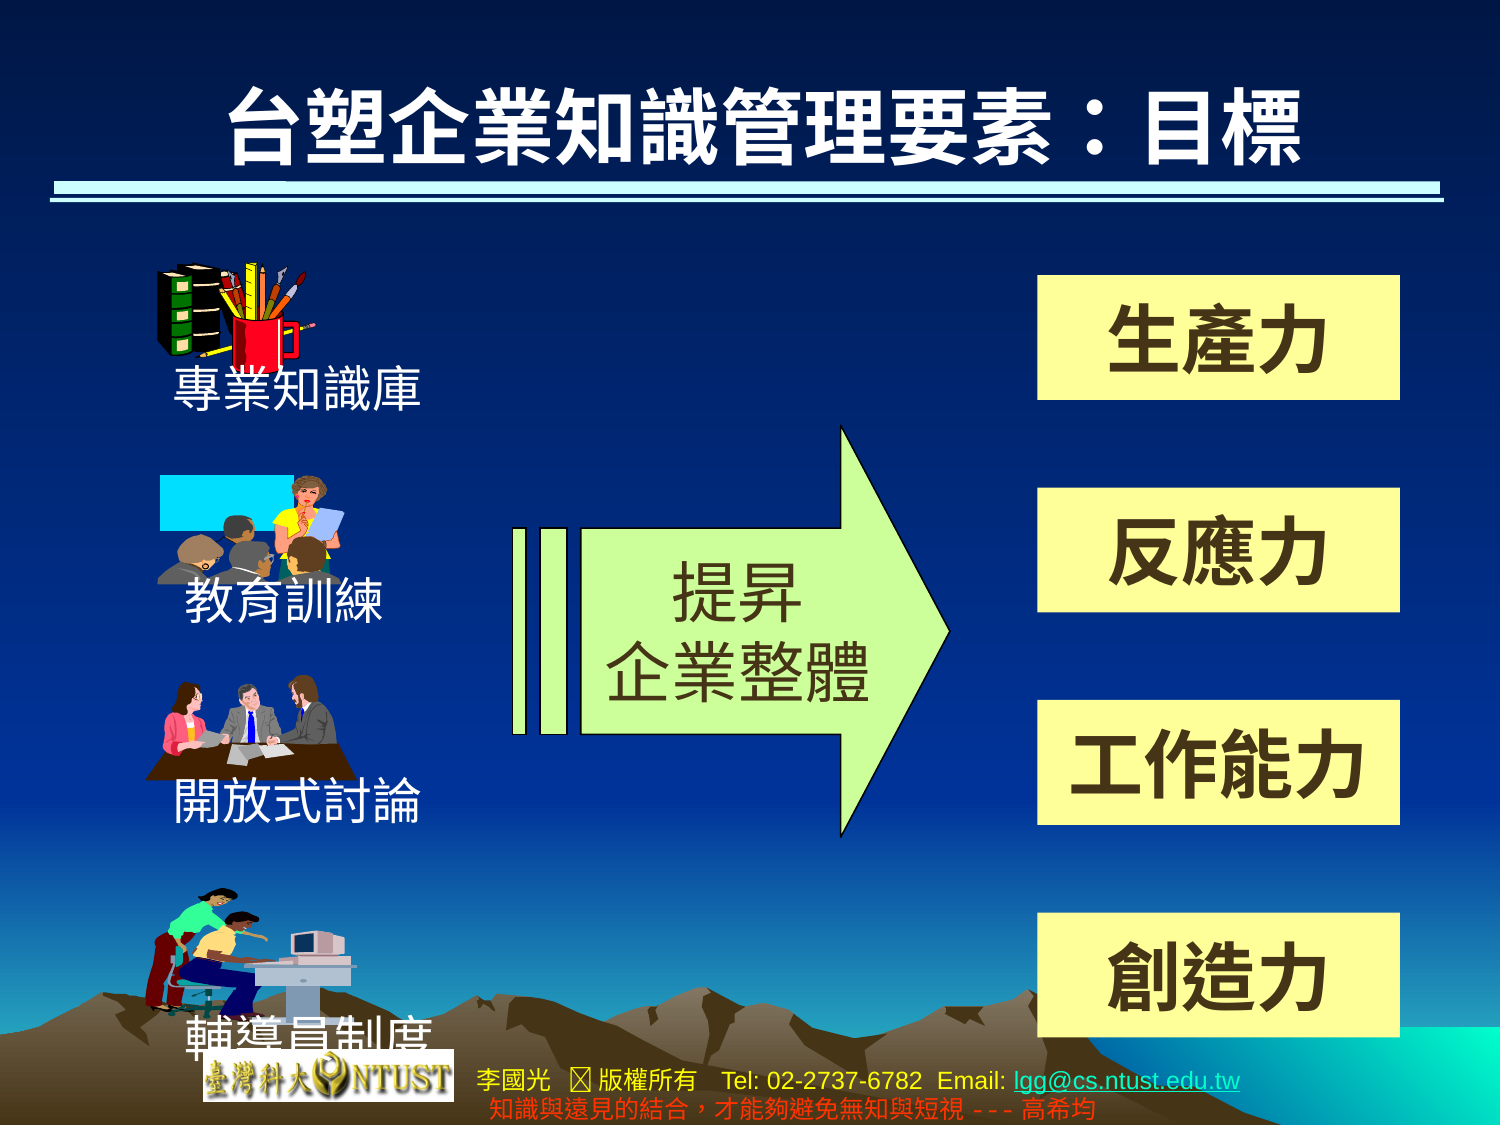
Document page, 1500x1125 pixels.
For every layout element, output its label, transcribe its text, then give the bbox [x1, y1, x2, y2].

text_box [1037, 274, 1401, 1038]
picture [203, 1049, 454, 1102]
text_box 台塑企業知識管理要素：目標 [137, 75, 1388, 175]
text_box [144, 262, 451, 1076]
text_box 提昇 企業整體 [512, 528, 527, 735]
text_box 提昇 企業整體 [580, 425, 950, 838]
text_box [49, 187, 1445, 201]
text_box 提昇 企業整體 [539, 528, 568, 735]
